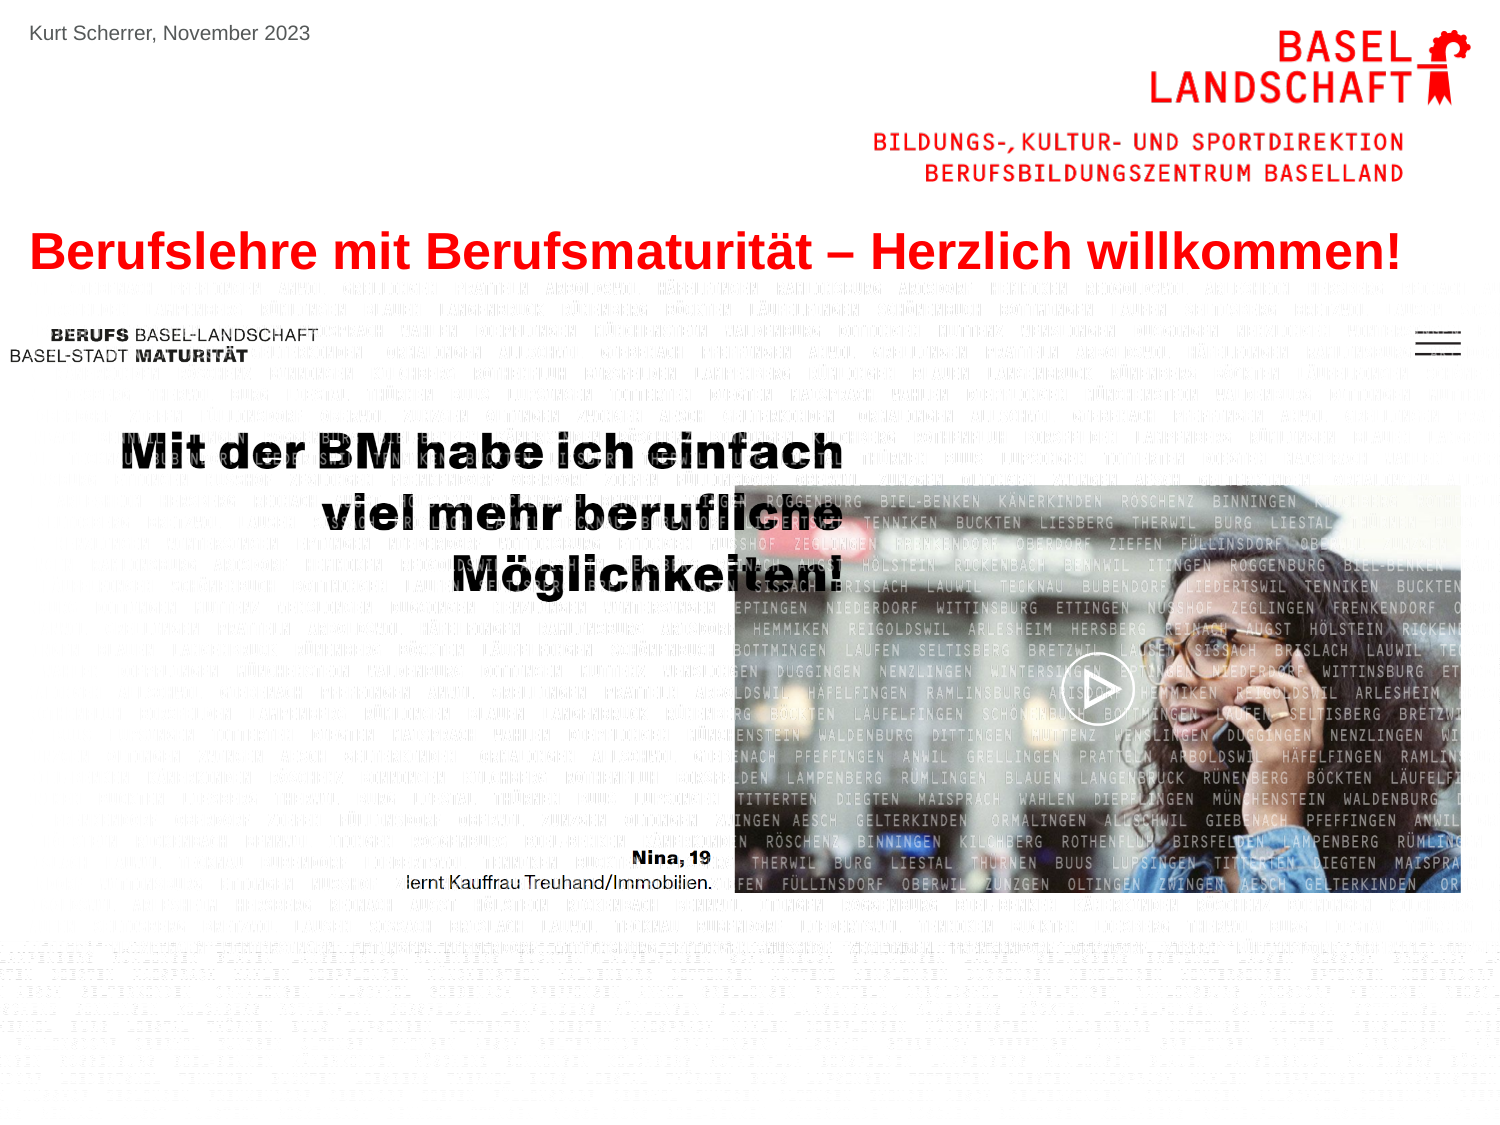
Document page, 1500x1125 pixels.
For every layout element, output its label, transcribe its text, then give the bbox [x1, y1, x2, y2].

list Kurt Scherrer, November 2023 [29, 22, 736, 52]
picture [0, 272, 1500, 1125]
title Berufslehre mit Berufsmaturität – Herzlich willkommen! [29, 163, 1471, 271]
picture [872, 30, 1471, 163]
